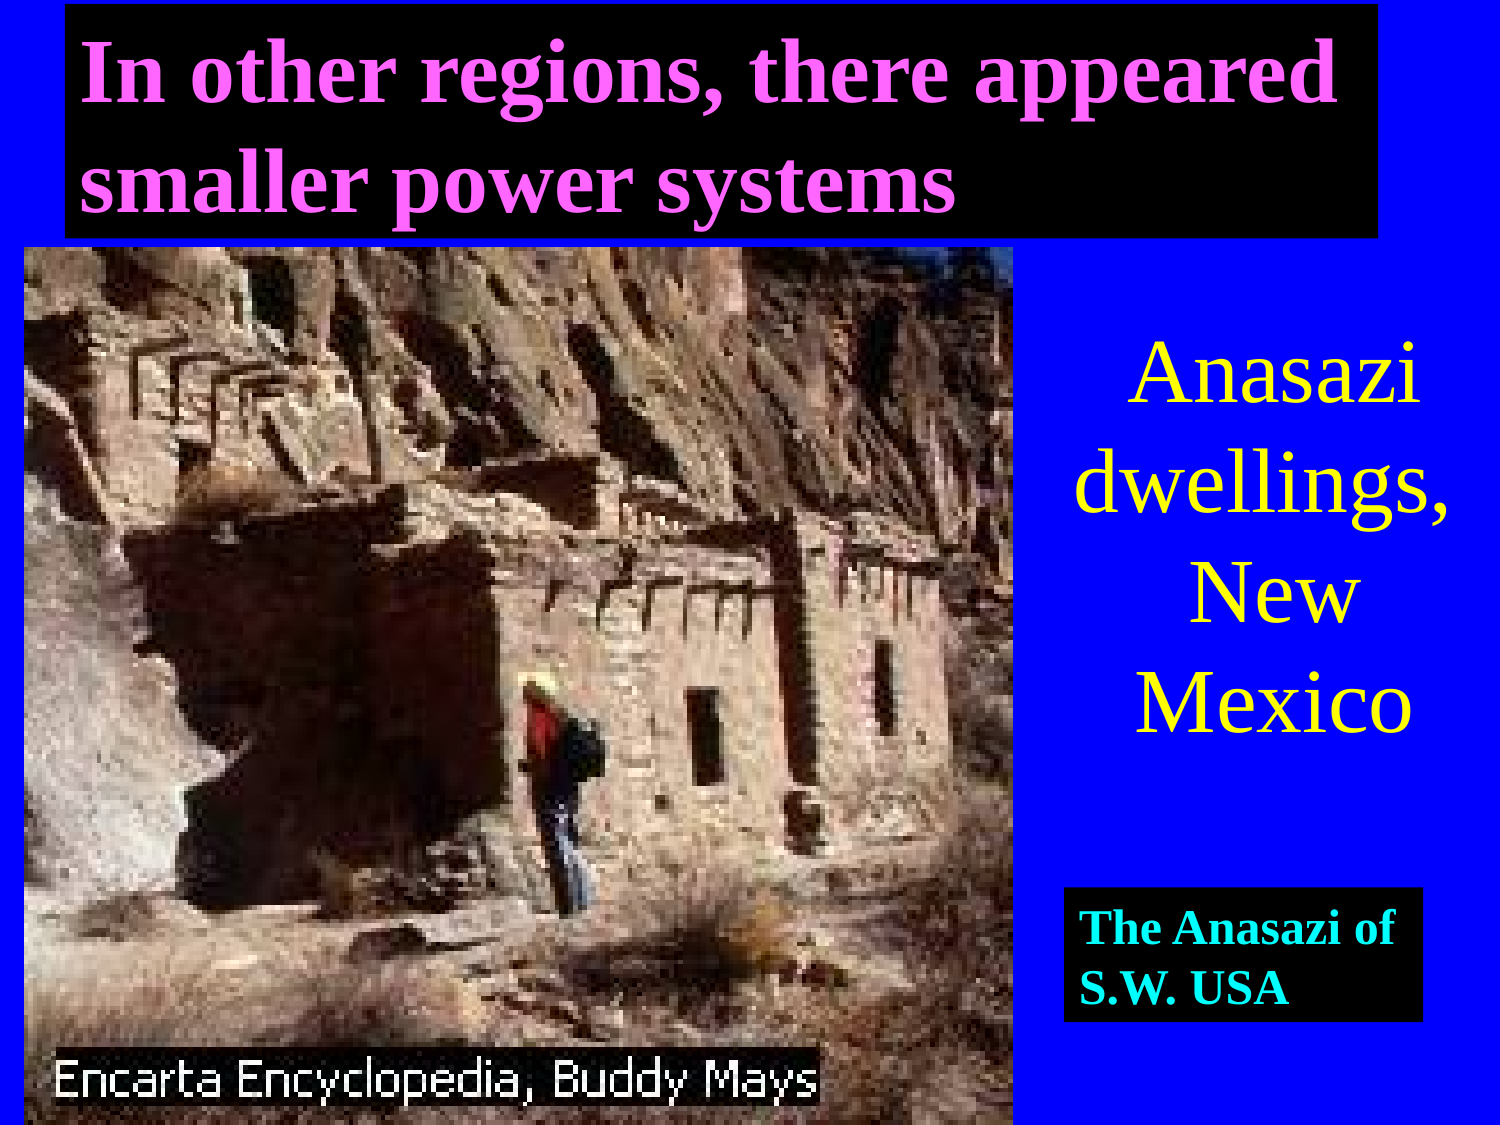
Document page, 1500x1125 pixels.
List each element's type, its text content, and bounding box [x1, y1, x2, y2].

title Anasazi dwellings, New Mexico [1050, 437, 1500, 625]
text_box In other regions, there appeared smaller power systems [64, 3, 1379, 239]
text_box The Anasazi of S.W. USA [1064, 887, 1424, 1023]
picture [24, 247, 1013, 1125]
